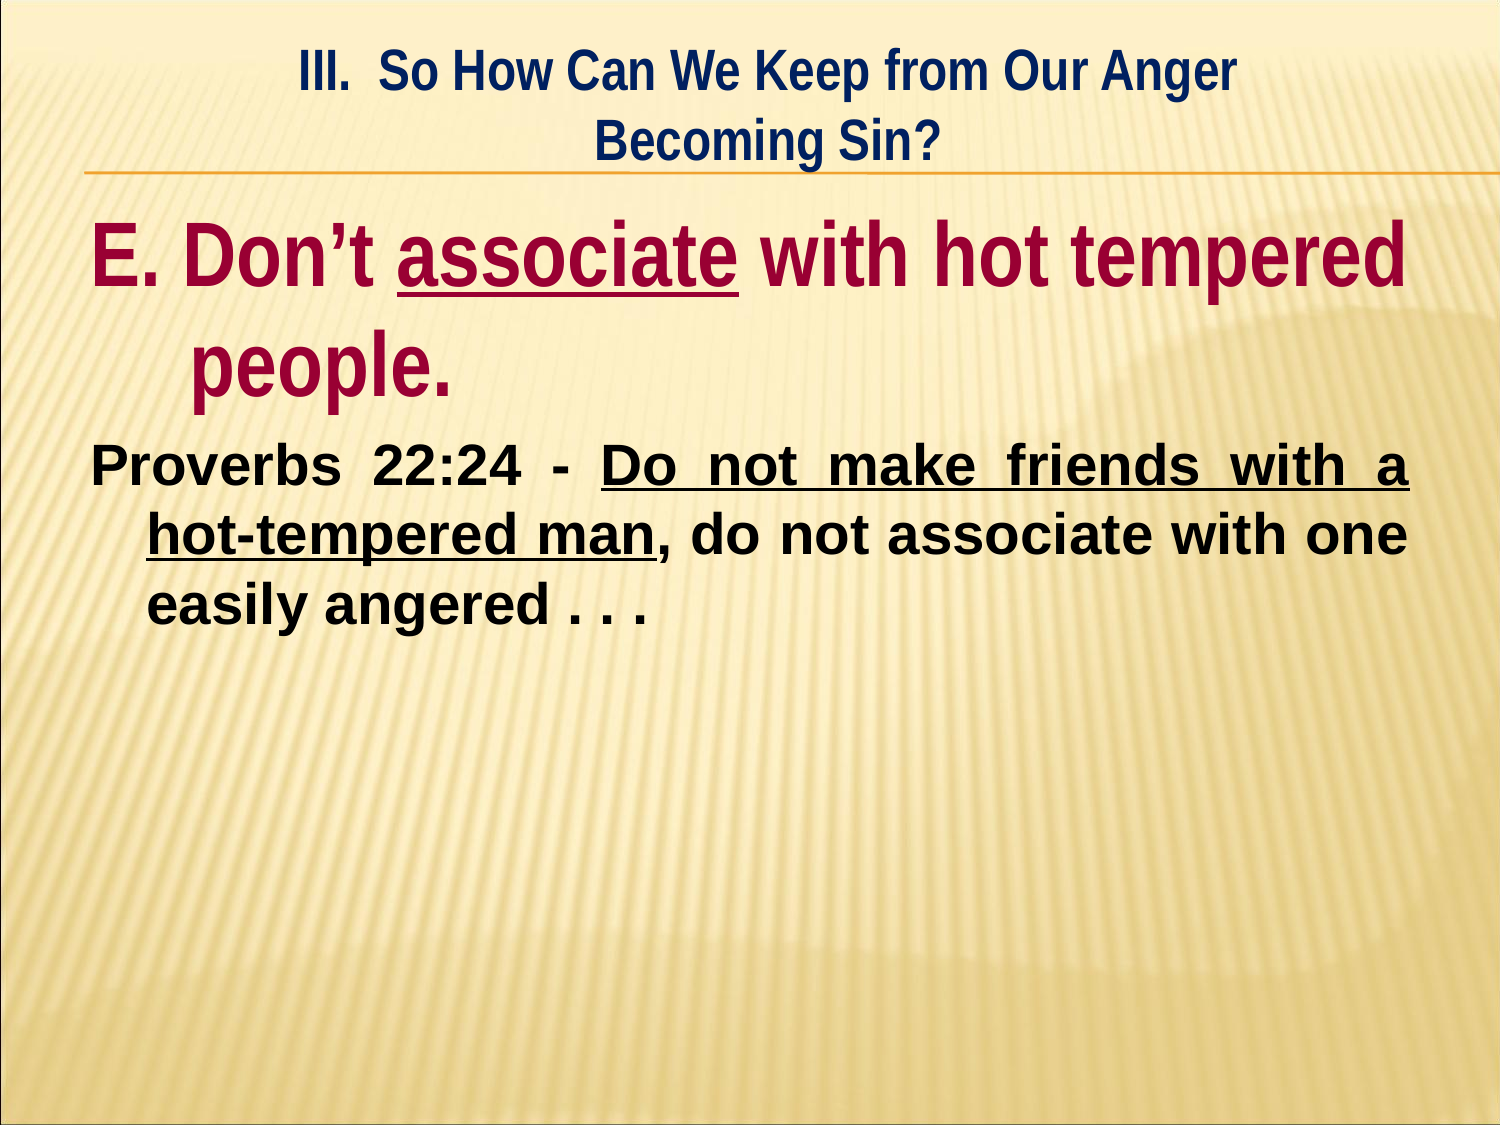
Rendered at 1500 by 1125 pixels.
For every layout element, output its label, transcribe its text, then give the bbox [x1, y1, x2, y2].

picture [0, 0, 1500, 1125]
list E. Don’t associate with hot tempered people. Proverbs 22:24 - Do not make friends with a hot-tempered man, do not associate with one easily angered . . . [75, 187, 1425, 1075]
text_box III. So How Can We Keep from Our Anger Becoming Sin? [124, 24, 1413, 250]
